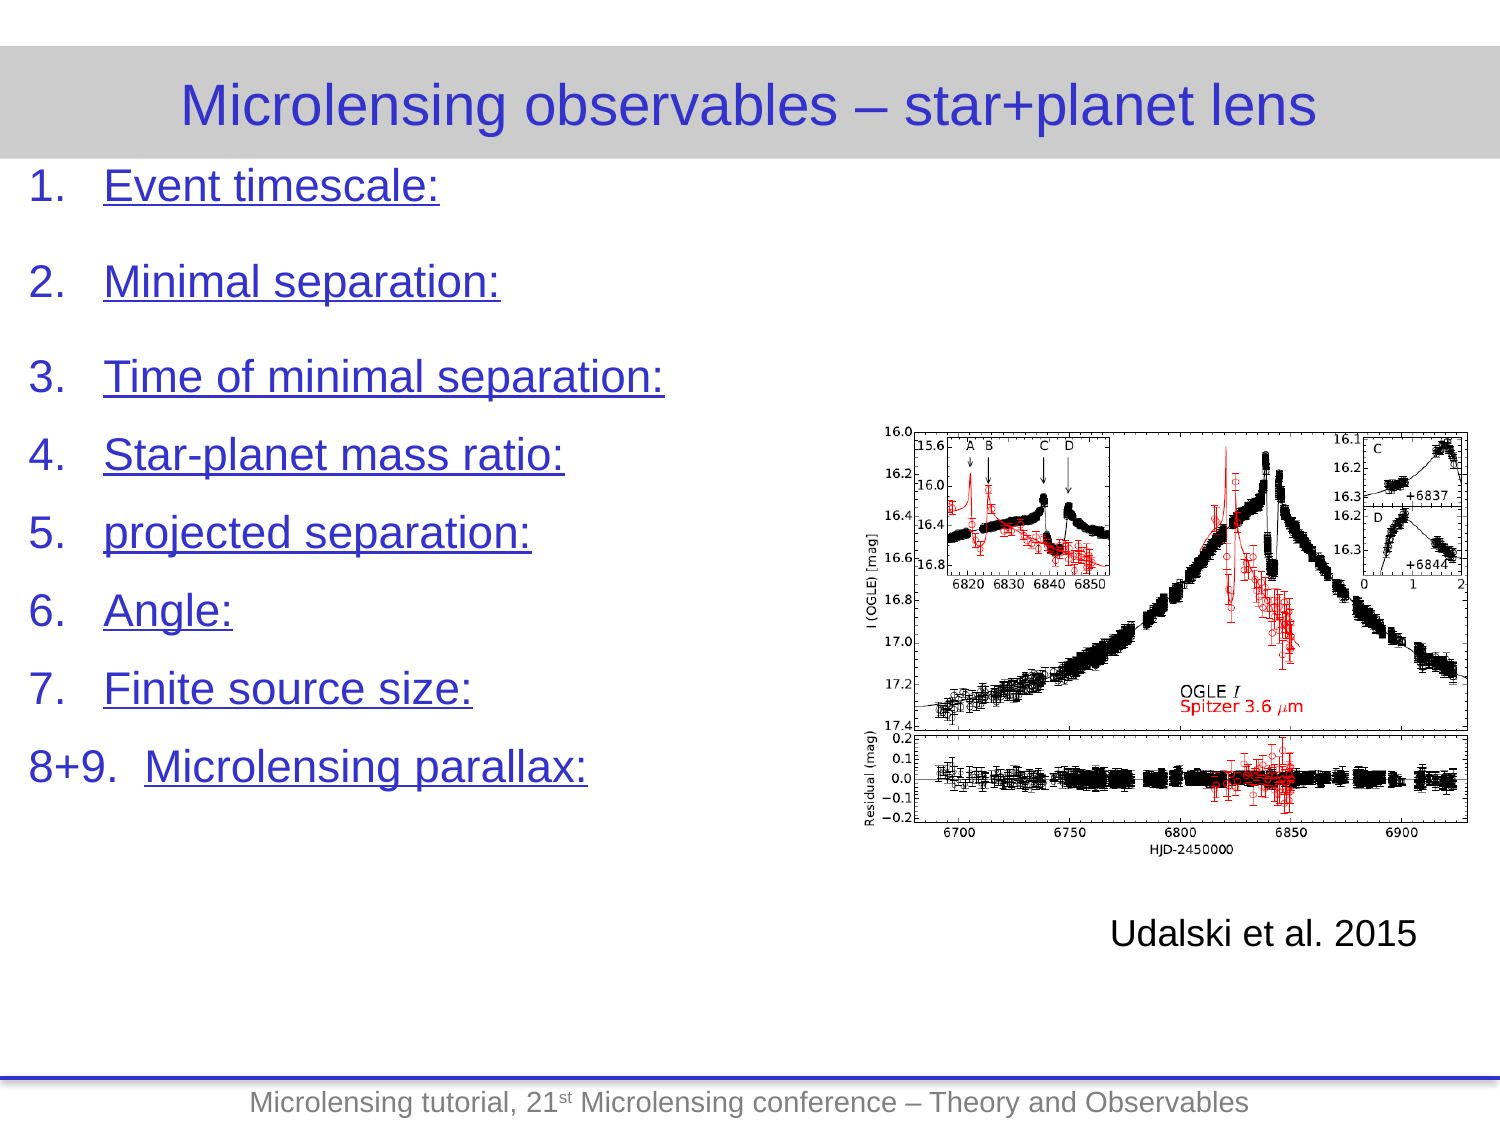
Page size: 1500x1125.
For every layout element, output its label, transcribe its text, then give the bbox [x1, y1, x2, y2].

picture [832, 421, 1476, 861]
text_box Udalski et al. 2015 [1095, 901, 1500, 962]
text_box Microlensing observables – star+planet lens [0, 45, 1500, 159]
